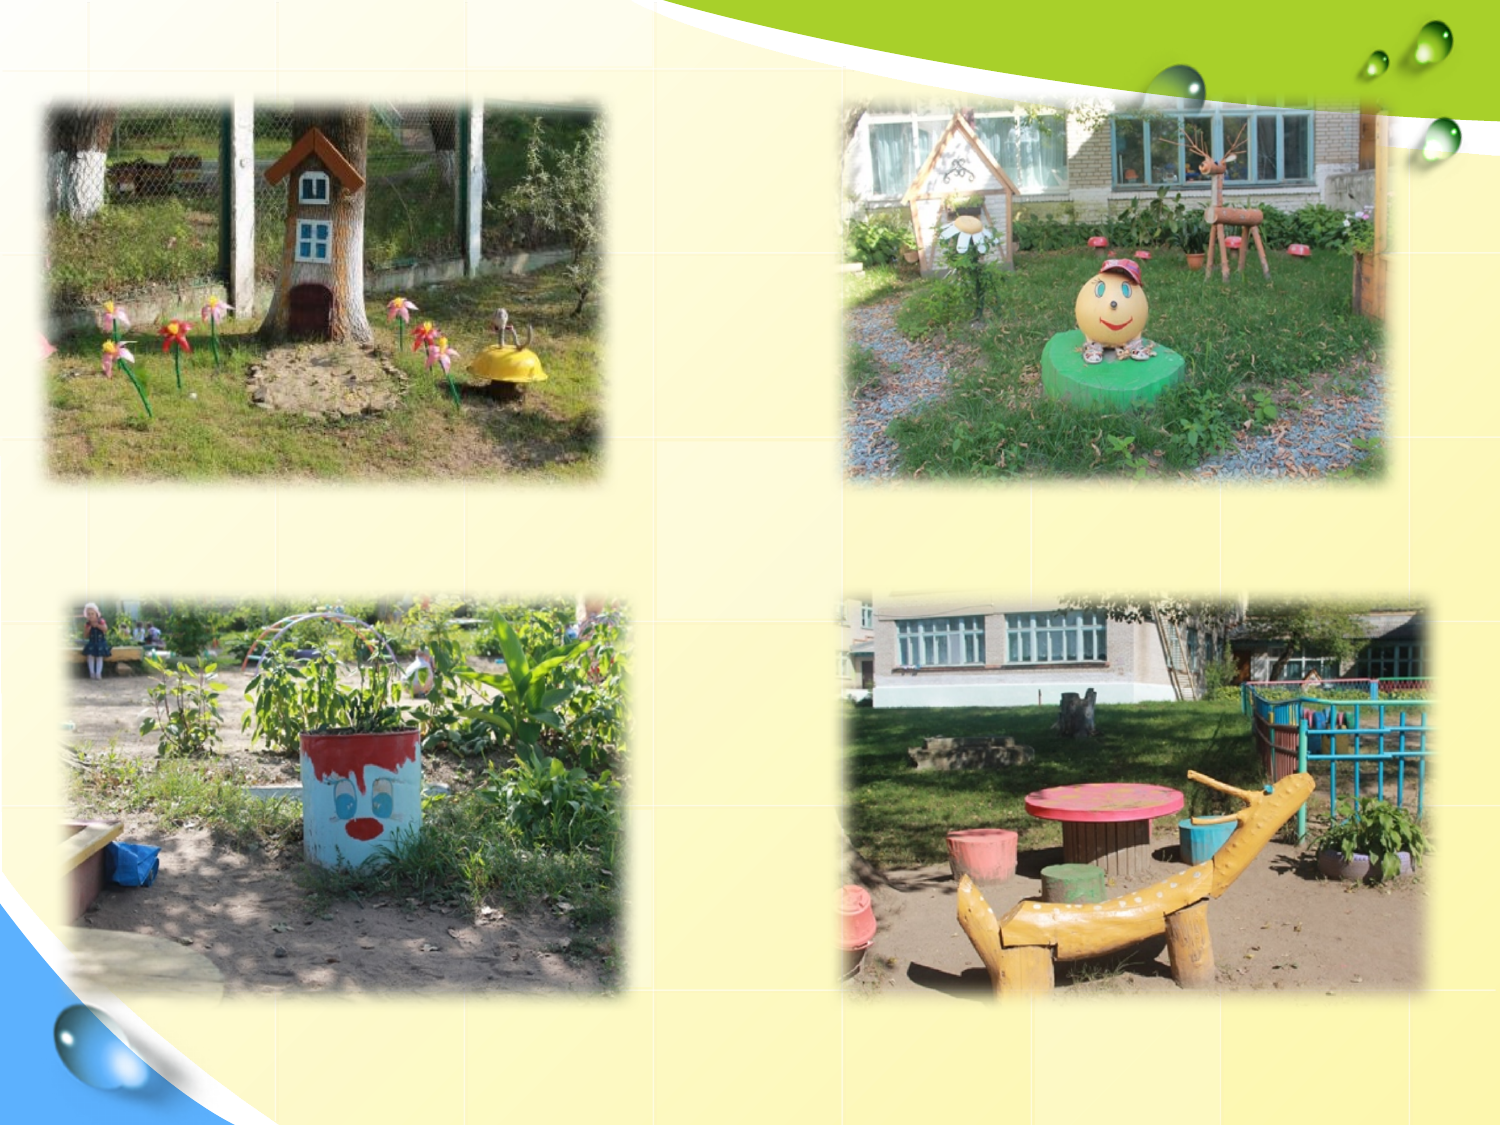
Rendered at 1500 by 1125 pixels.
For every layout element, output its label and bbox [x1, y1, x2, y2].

picture [828, 0, 1500, 498]
picture [828, 585, 1445, 1012]
picture [29, 89, 618, 498]
picture [0, 585, 642, 1125]
